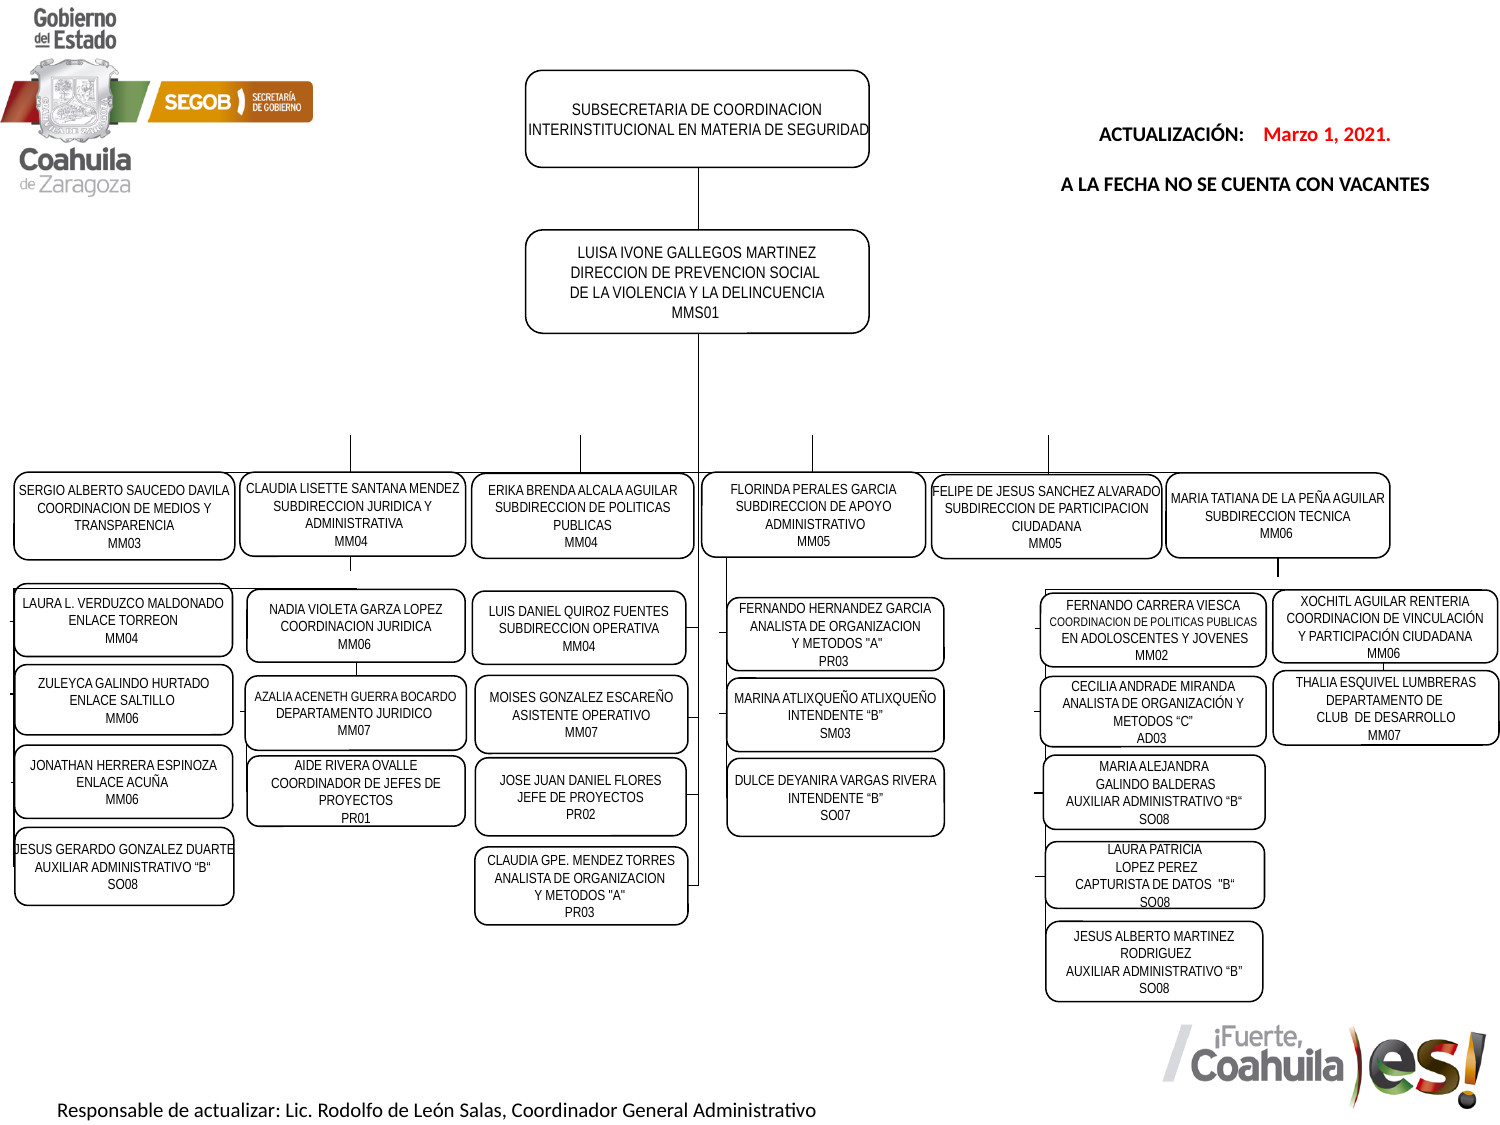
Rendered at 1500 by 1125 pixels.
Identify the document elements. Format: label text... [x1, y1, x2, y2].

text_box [237, 672, 366, 782]
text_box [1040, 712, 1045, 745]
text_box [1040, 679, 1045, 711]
text_box DULCE DEYANIRA VARGAS RIVERA INTENDENTE “B” SO07 [727, 758, 945, 837]
text_box ERIKA BRENDA ALCALA AGUILAR SUBDIRECCION DE POLITICAS PUBLICAS MM04 [471, 518, 694, 559]
text_box FERNANDO HERNANDEZ GARCIA ANALISTA DE ORGANIZACION Y METODOS "A" PR03 [726, 597, 944, 671]
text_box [319, 506, 1068, 518]
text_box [1045, 589, 1386, 962]
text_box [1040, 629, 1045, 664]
text_box NADIA VIOLETA GARZA LOPEZ COORDINACION JURIDICA MM06 [357, 589, 466, 663]
text_box SUBSECRETARIA DE COORDINACION INTERINSTITUCIONAL EN MATERIA DE SEGURIDAD [525, 70, 697, 168]
text_box SERGIO ALBERTO SAUCEDO DAVILA COORDINACION DE MEDIOS Y TRANSPARENCIA MM03 [13, 472, 235, 560]
text_box ERIKA BRENDA ALCALA AGUILAR SUBDIRECCION DE POLITICAS PUBLICAS MM04 [471, 473, 694, 506]
text_box XOCHITL AGUILAR RENTERIA COORDINACION DE VINCULACIÓN Y PARTICIPACIÓN CIUDADANA MM06 [1386, 589, 1498, 663]
text_box MARINA ATLIXQUEÑO ATLIXQUEÑO INTENDENTE “B” SM03 [726, 678, 944, 752]
text_box LUISA IVONE GALLEGOS MARTINEZ DIRECCION DE PREVENCION SOCIAL DE LA VIOLENCIA Y LA DELINCUENCIA MMS01 [699, 229, 870, 334]
text_box CLAUDIA GPE. MENDEZ TORRES ANALISTA DE ORGANIZACION Y METODOS "A" PR03 [474, 846, 688, 925]
picture [0, 7, 313, 197]
text_box SUBSECRETARIA DE COORDINACION INTERINSTITUCIONAL EN MATERIA DE SEGURIDAD [699, 70, 870, 168]
text_box JESUS ALBERTO MARTINEZ RODRIGUEZ AUXILIAR ADMINISTRATIVO “B” SO08 [1045, 962, 1263, 1002]
text_box MARIA TATIANA DE LA PEÑA AGUILAR SUBDIRECCION TECNICA MM06 [1165, 472, 1390, 558]
text_box LAURA L. VERDUZCO MALDONADO ENLACE TORREON MM04 [16, 583, 231, 589]
text_box JESUS GERARDO GONZALEZ DUARTE AUXILIAR ADMINISTRATIVO “B“ SO08 [14, 867, 234, 906]
text_box LUISA IVONE GALLEGOS MARTINEZ DIRECCION DE PREVENCION SOCIAL DE LA VIOLENCIA Y LA DELINCUENCIA MMS01 [525, 229, 697, 334]
text_box FLORINDA PERALES GARCIA SUBDIRECCION DE APOYO ADMINISTRATIVO MM05 [701, 472, 926, 506]
picture [1150, 1020, 1495, 1112]
text_box THALIA ESQUIVEL LUMBRERAS DEPARTAMENTO DE CLUB DE DESARROLLO MM07 [1386, 670, 1499, 746]
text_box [699, 616, 908, 714]
text_box CLAUDIA LISETTE SANTANA MENDEZ SUBDIRECCION JURIDICA Y ADMINISTRATIVA MM04 [239, 472, 466, 557]
text_box AIDE RIVERA OVALLE COORDINADOR DE JEFES DE PROYECTOS PR01 [357, 755, 466, 827]
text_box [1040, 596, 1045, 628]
text_box JOSE JUAN DANIEL FLORES JEFE DE PROYECTOS PR02 [475, 757, 687, 836]
text_box FLORINDA PERALES GARCIA SUBDIRECCION DE APOYO ADMINISTRATIVO MM05 [701, 518, 926, 558]
text_box FELIPE DE JESUS SANCHEZ ALVARADO SUBDIRECCION DE PARTICIPACION CIUDADANA MM05 [931, 474, 1162, 559]
text_box LUIS DANIEL QUIROZ FUENTES SUBDIRECCION OPERATIVA MM04 [472, 591, 686, 665]
text_box MOISES GONZALEZ ESCAREÑO ASISTENTE OPERATIVO MM07 [475, 675, 688, 754]
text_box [14, 589, 357, 867]
text_box AZALIA ACENETH GUERRA BOCARDO DEPARTAMENTO JURIDICO MM07 [366, 675, 467, 751]
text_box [643, 616, 697, 714]
